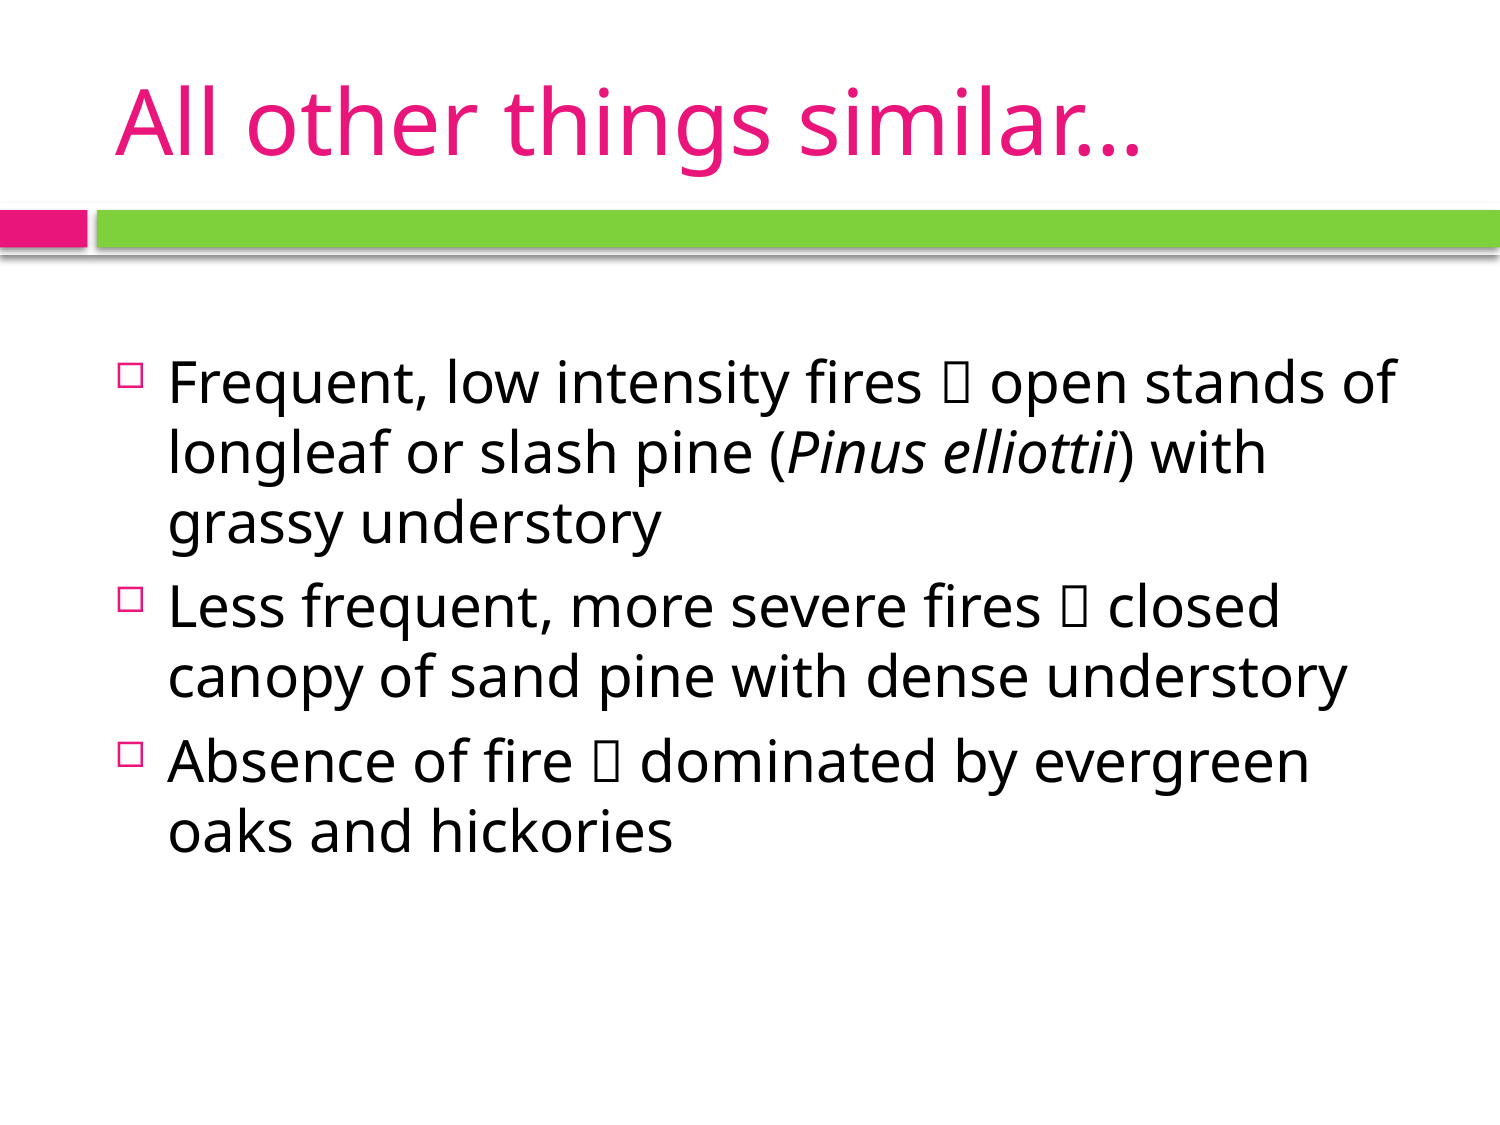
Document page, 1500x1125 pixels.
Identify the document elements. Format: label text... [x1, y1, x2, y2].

list Frequent, low intensity fires  open stands of longleaf or slash pine (Pinus elliottii) with grassy understory Less frequent, more severe fires  closed canopy of sand pine with dense understory Absence of fire  dominated by evergreen oaks and hickories [99, 337, 1438, 1075]
title All other things similar… [100, 37, 1438, 200]
